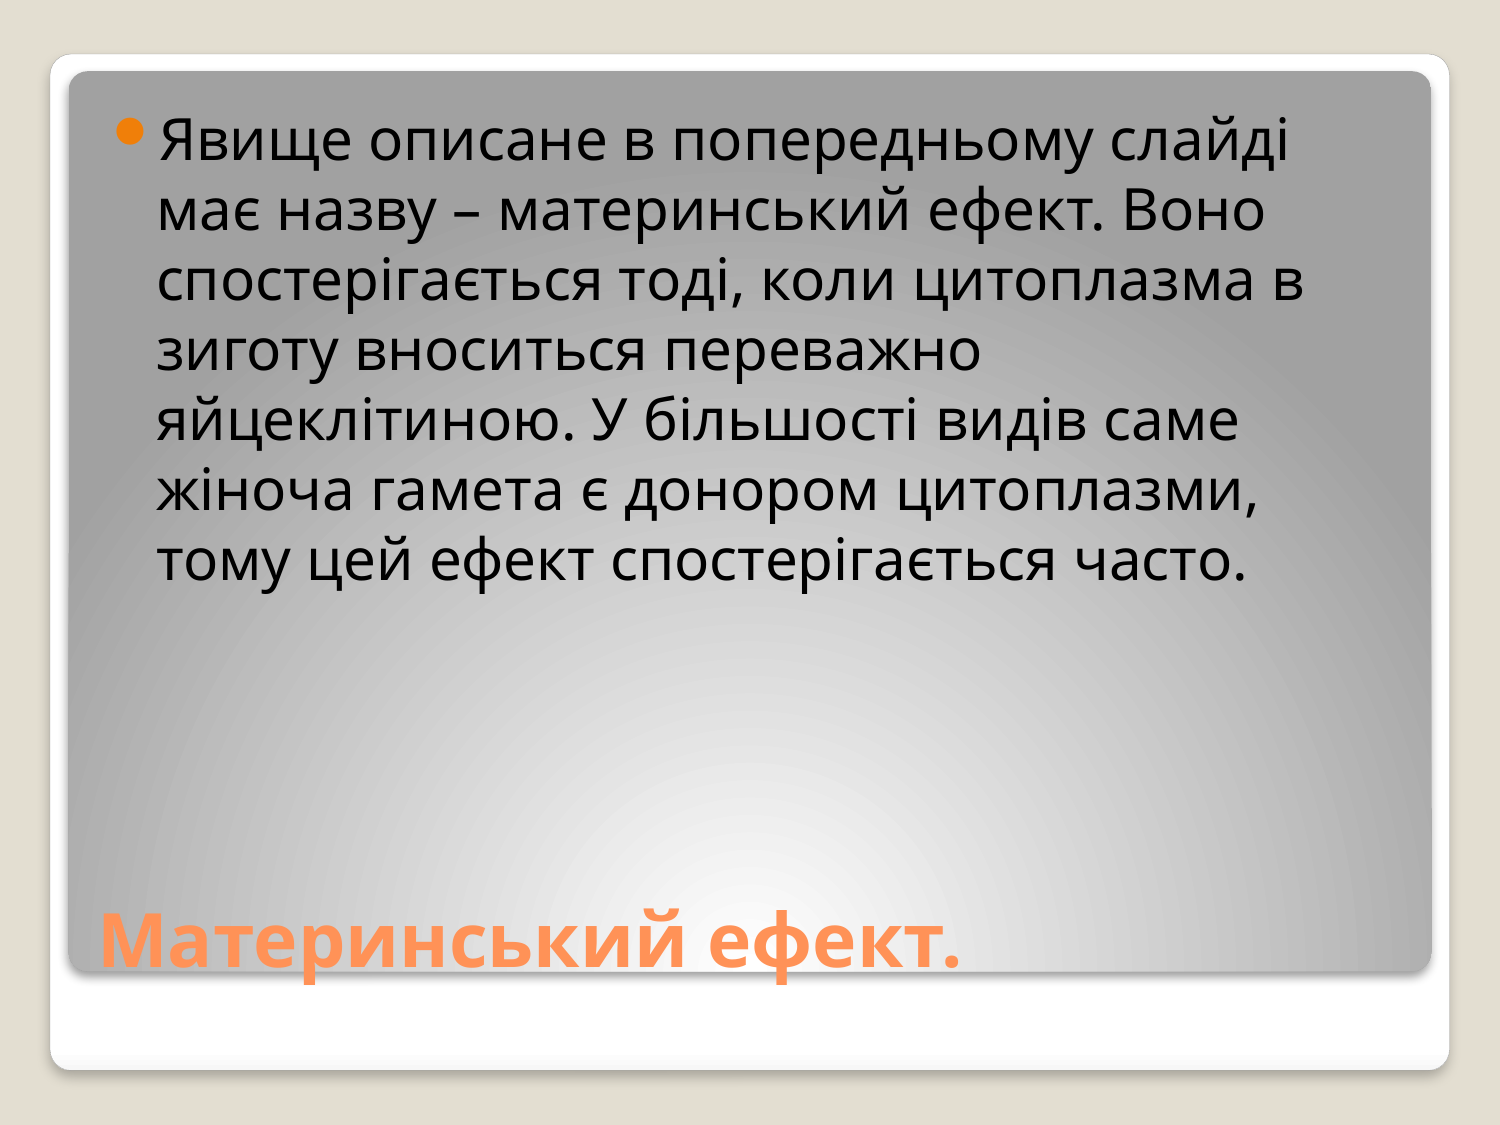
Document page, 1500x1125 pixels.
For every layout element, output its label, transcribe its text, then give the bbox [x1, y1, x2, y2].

title Материнський ефект. [82, 817, 1425, 990]
list Явище описане в попередньому слайді має назву – материнський ефект. Воно спостерігається тоді, коли цитоплазма в зиготу вноситься переважно яйцеклітиною. У більшості видів саме жіноча гамета є донором цитоплазми, тому цей ефект спостерігається часто. [82, 86, 1425, 774]
